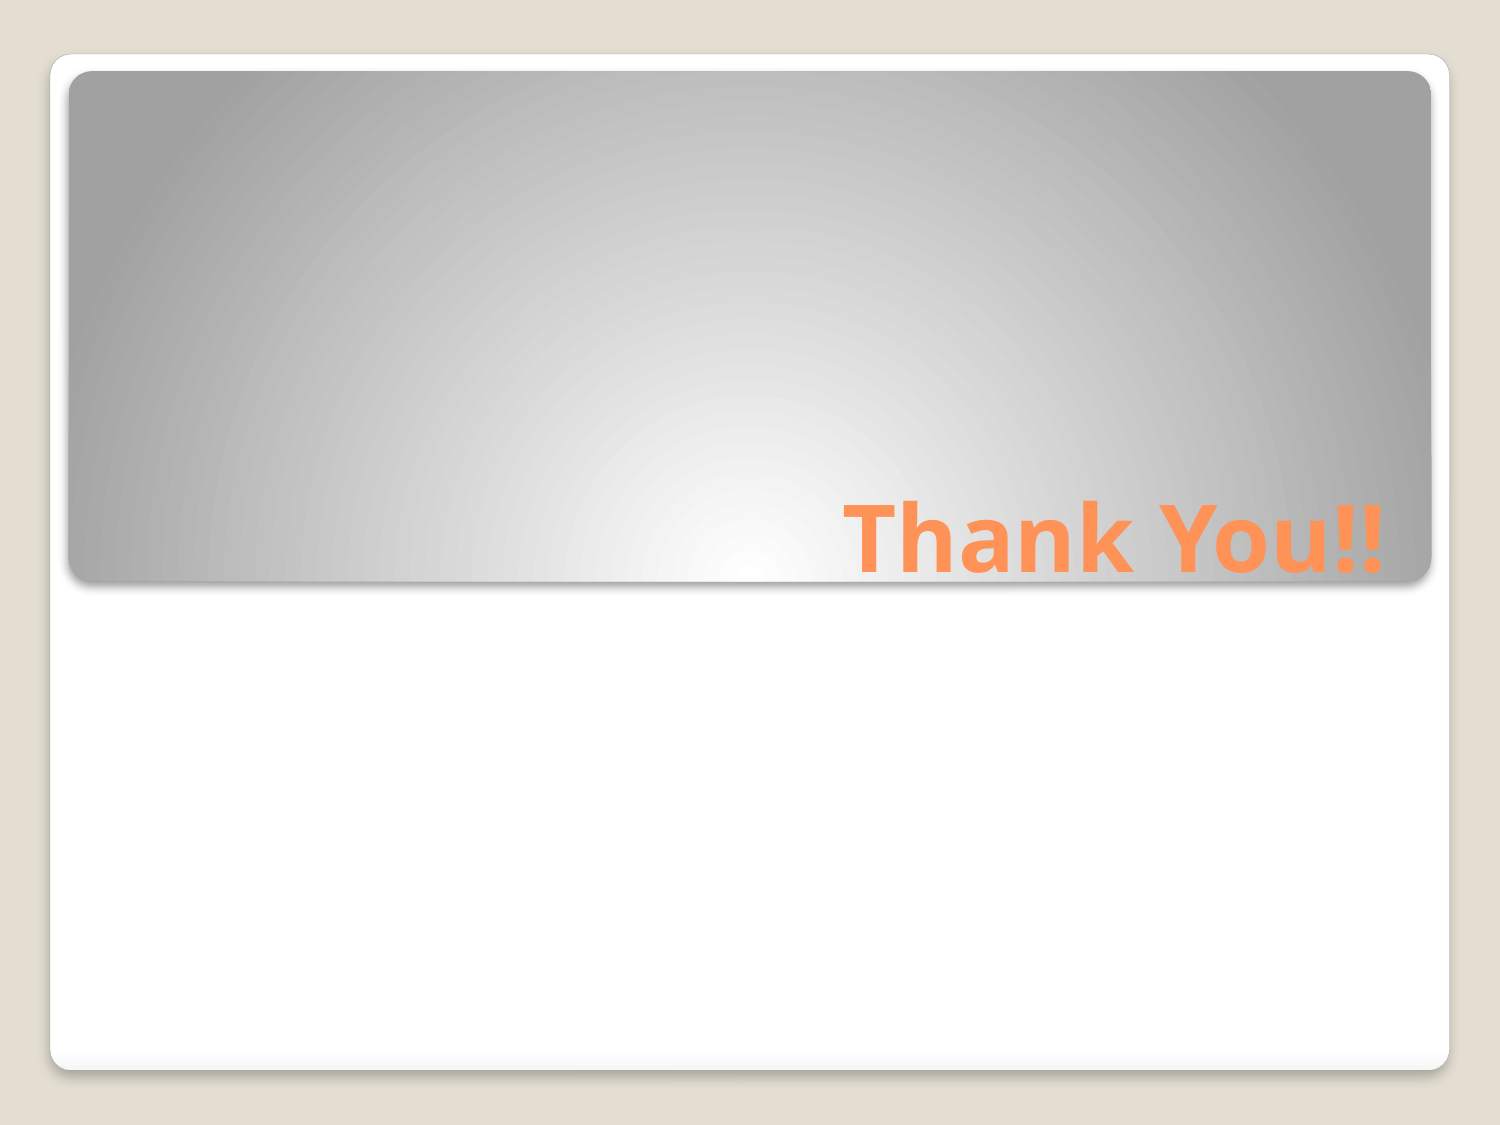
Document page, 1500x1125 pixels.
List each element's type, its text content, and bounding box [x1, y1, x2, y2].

title Thank You!! [118, 298, 1394, 599]
